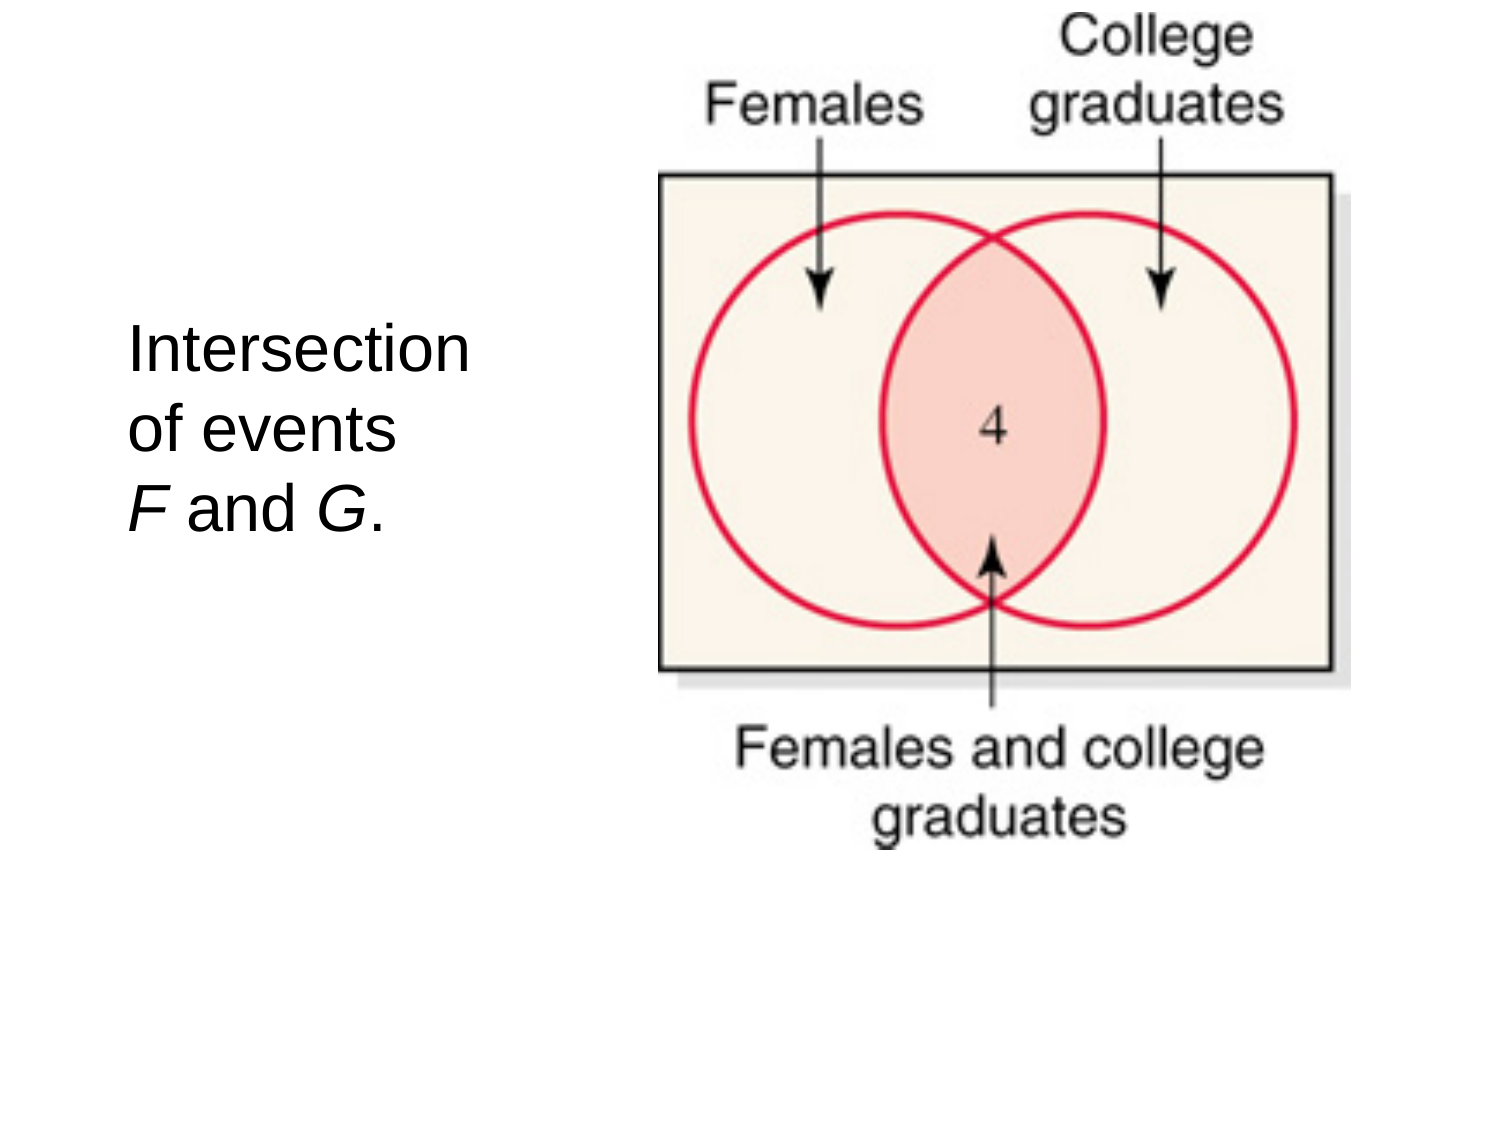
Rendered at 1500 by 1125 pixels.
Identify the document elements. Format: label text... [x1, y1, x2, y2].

title Intersection of events F and G. [112, 274, 526, 576]
picture [658, 12, 1352, 851]
